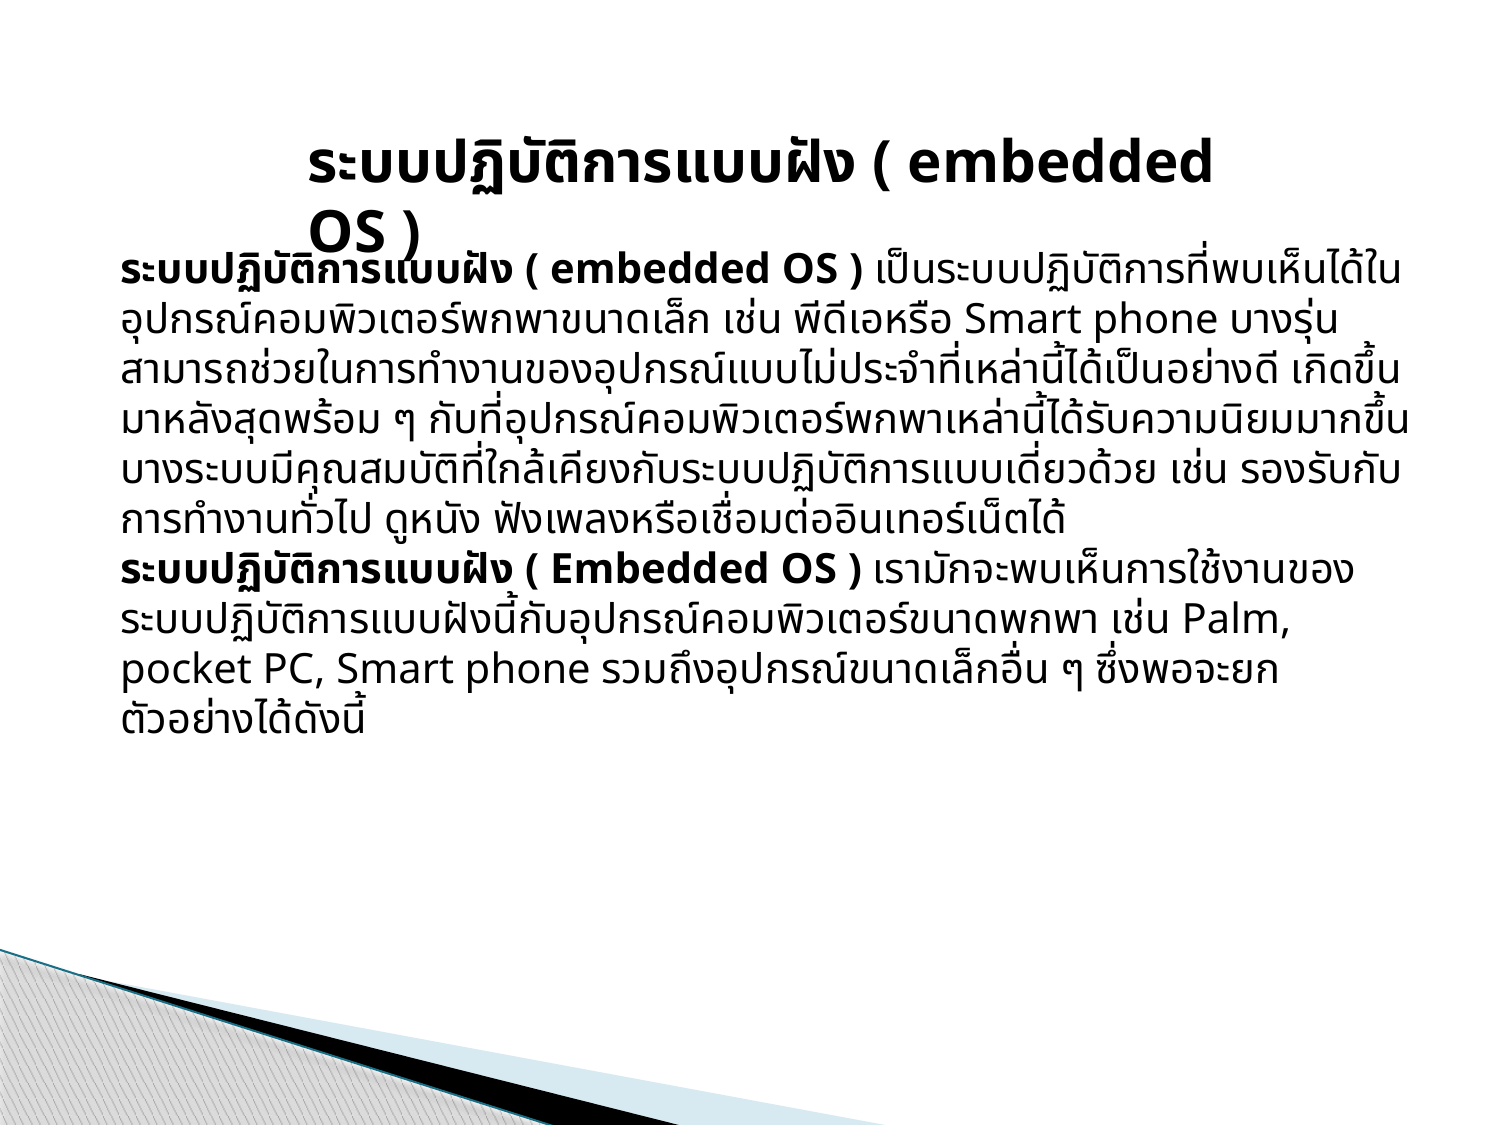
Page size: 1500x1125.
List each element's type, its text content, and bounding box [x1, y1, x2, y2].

text_box ระบบปฏิบัติการแบบฝัง ( embedded OS ) [292, 117, 1231, 234]
text_box ระบบปฏิบัติการแบบฝัง ( embedded OS ) เป็นระบบปฏิบัติการที่พบเห็นได้ในอุปกรณ์คอมพิวเตอร์พกพาขนาดเล็ก เช่น พีดีเอหรือ Smart phone บางรุ่น สามารถช่วยในการทำงานของอุปกรณ์แบบไม่ประจำที่เหล่านี้ได้เป็นอย่างดี เกิดขึ้นมาหลังสุดพร้อม ๆ กับที่อุปกรณ์คอมพิวเตอร์พกพาเหล่านี้ได้รับความนิยมมากขึ้น บางระบบมีคุณสมบัติที่ใกล้เคียงกับระบบปฏิบัติการแบบเดี่ยวด้วย เช่น รองรับกับการทำงานทั่วไป ดูหนัง ฟังเพลงหรือเชื่อมต่ออินเทอร์เน็ตได้ ระบบปฏิบัติการแบบฝัง ( Embedded OS ) เรามักจะพบเห็นการใช้งานของระบบปฏิบัติการแบบฝังนี้กับอุปกรณ์คอมพิวเตอร์ขนาดพกพา เช่น Palm, pocket PC, Smart phone รวมถึงอุปกรณ์ขนาดเล็กอื่น ๆ ซึ่งพอจะยกตัวอย่างได้ดังนี้ [105, 234, 1430, 750]
